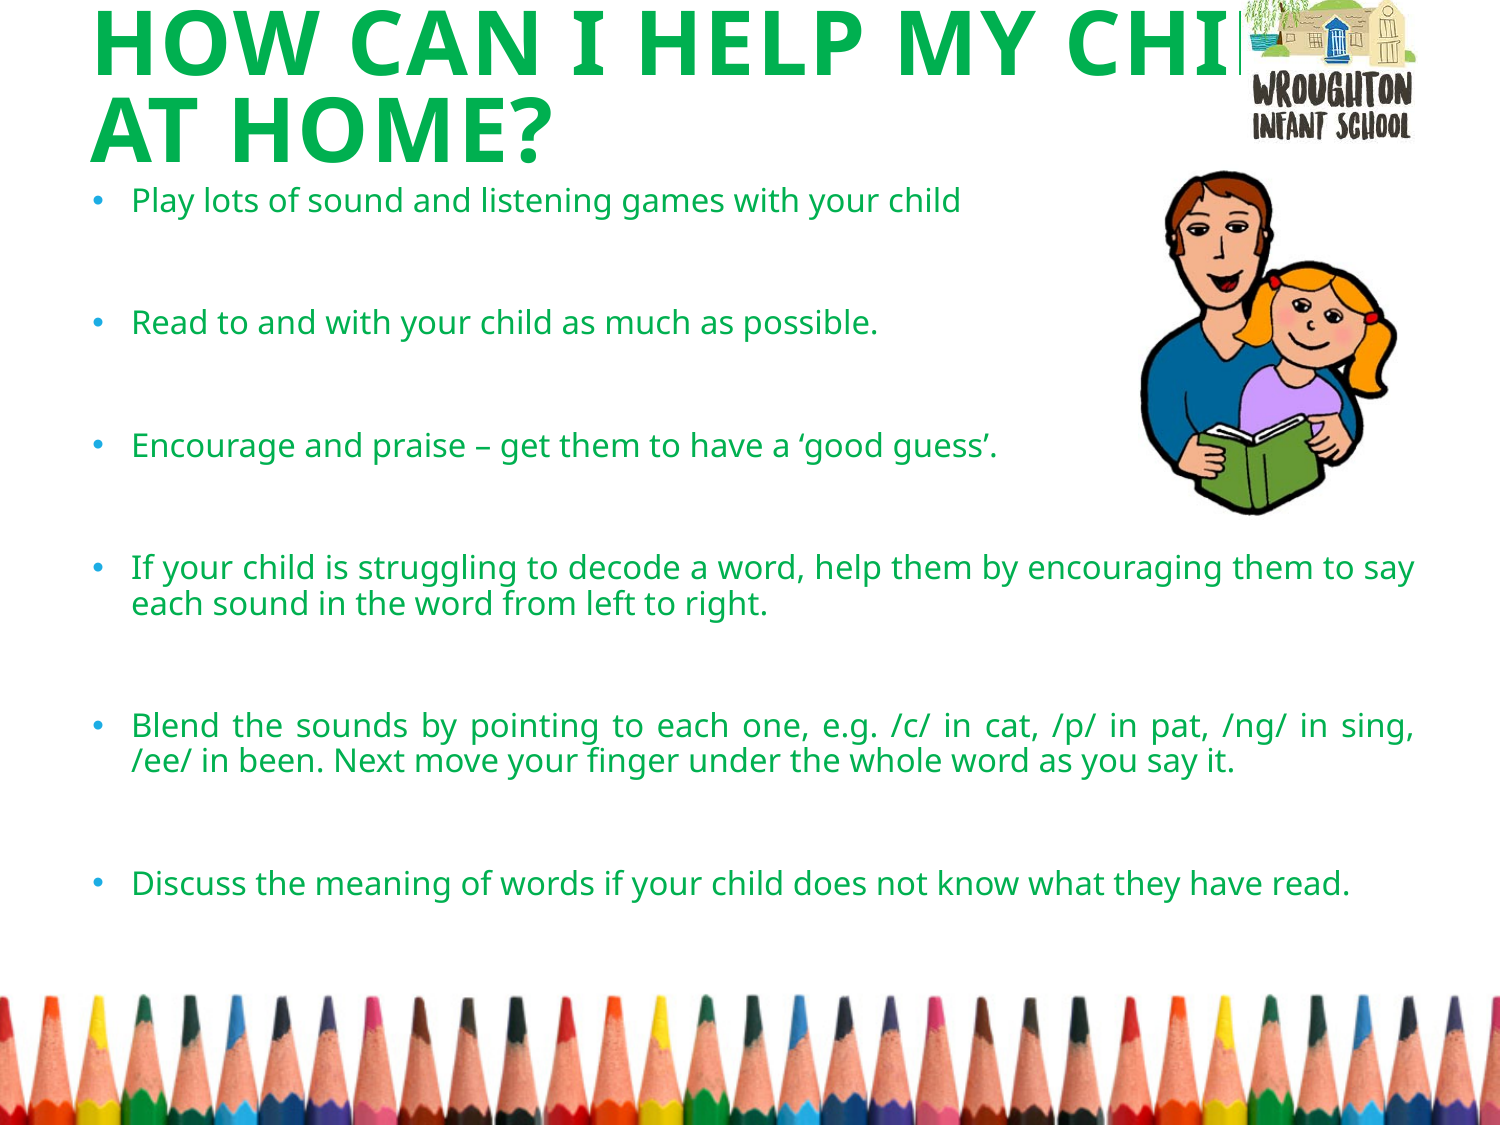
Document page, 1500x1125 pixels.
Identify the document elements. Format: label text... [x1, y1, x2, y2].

picture [0, 0, 1500, 1125]
picture [1138, 161, 1401, 520]
list Play lots of sound and listening games with your child Read to and with your child as much as possible. Encourage and praise – get them to have a ‘good guess’. If your child is struggling to decode a word, help them by encouraging them to say each sound in the word from left to right. Blend the sounds by pointing to each one, e.g. /c/ in cat, /p/ in pat, /ng/ in sing, /ee/ in been. Next move your finger under the whole word as you say it. Discuss the meaning of words if your child does not know what they have read. [75, 176, 1425, 919]
title How can I help my child at home? [75, 0, 1425, 176]
picture [1241, 0, 1418, 145]
